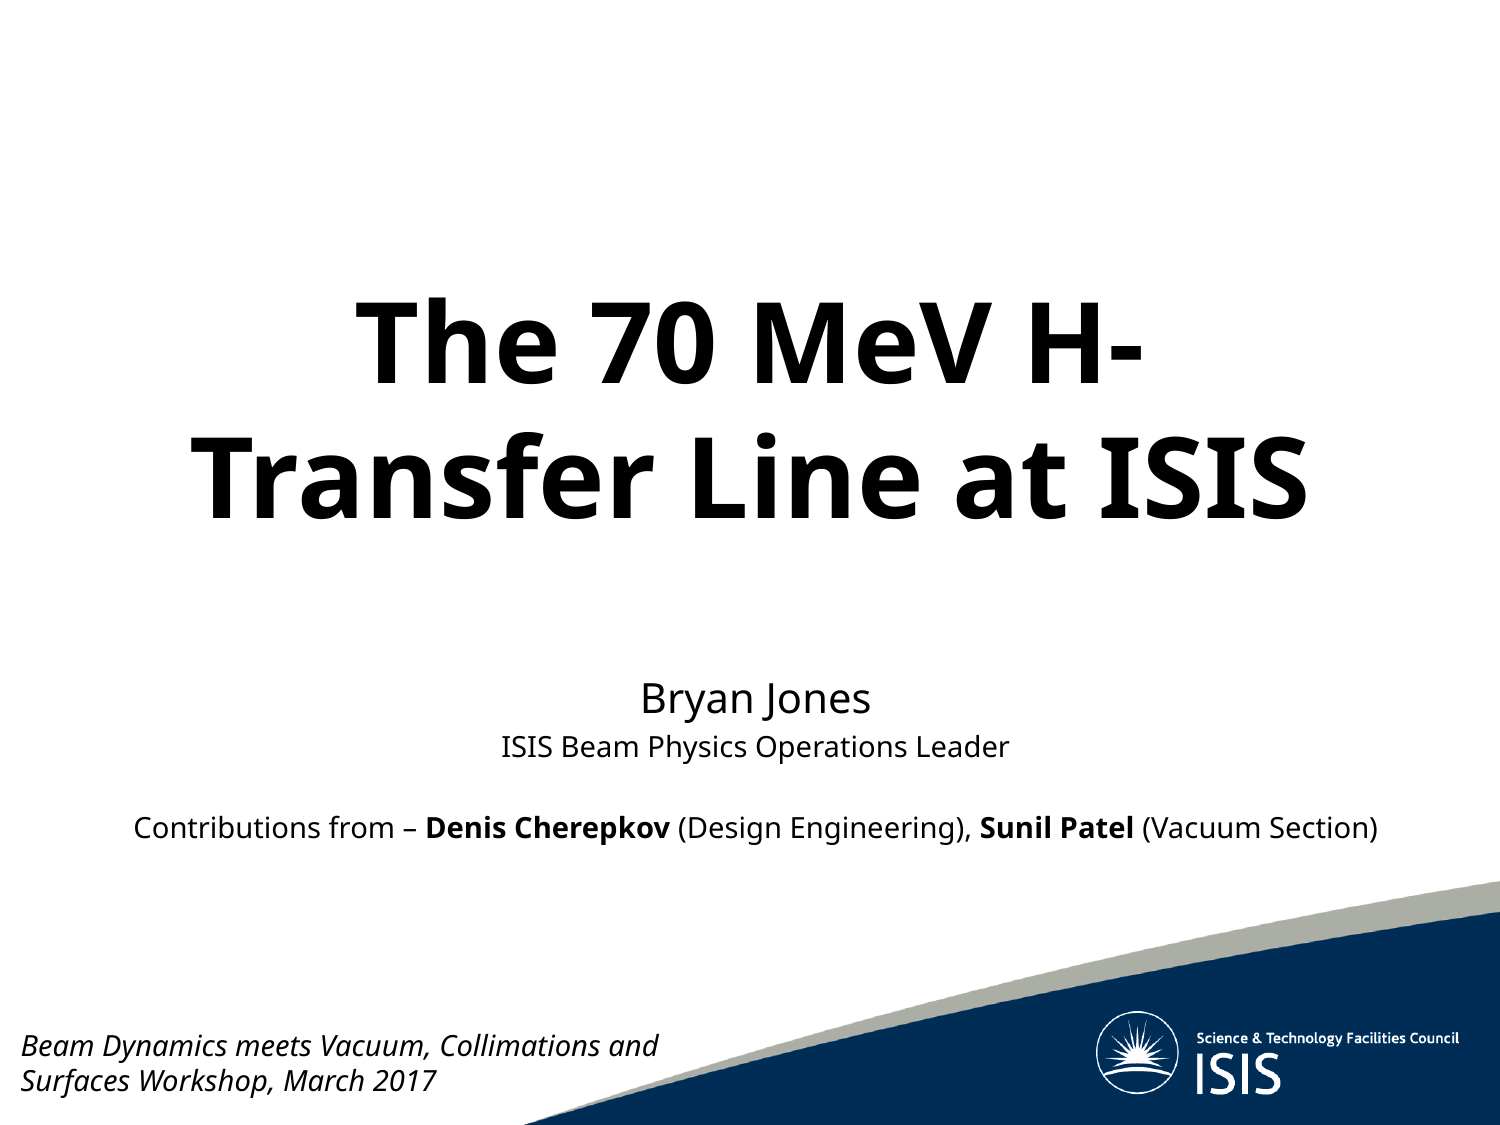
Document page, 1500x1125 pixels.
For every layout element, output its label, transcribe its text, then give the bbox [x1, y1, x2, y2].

subtitle Bryan Jones ISIS Beam Physics Operations Leader Contributions from – Denis Cherepkov (Design Engineering), Sunil Patel (Vacuum Section) [0, 664, 1500, 953]
picture [0, 953, 1500, 1125]
title The 70 MeV H- Transfer Line at ISIS [112, 285, 1388, 528]
text_box Beam Dynamics meets Vacuum, Collimations and Surfaces Workshop, March 2017 [5, 1020, 756, 1105]
